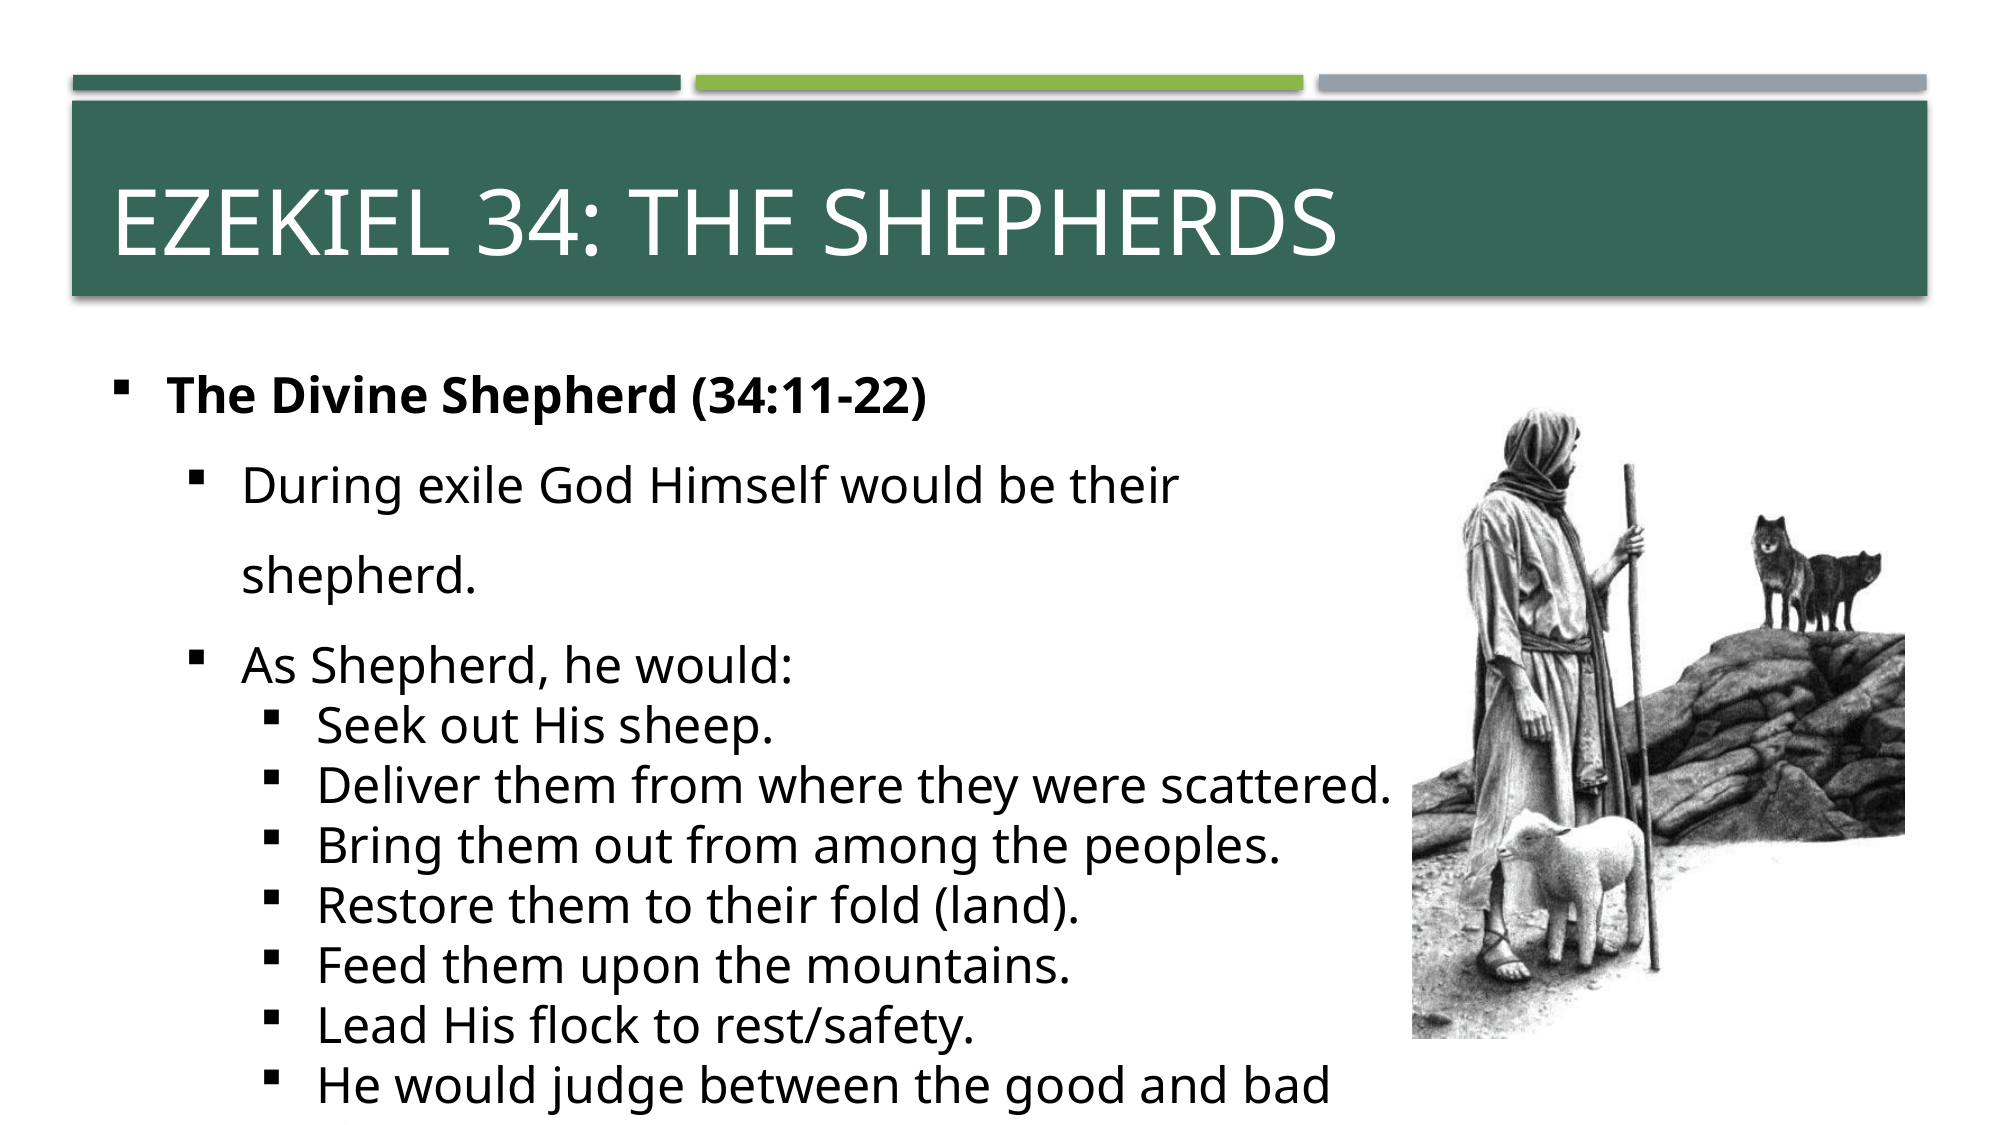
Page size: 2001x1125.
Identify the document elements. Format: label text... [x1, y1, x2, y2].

title Ezekiel 34: The Shepherds [95, 115, 1905, 282]
picture [1411, 361, 1906, 1039]
text_box The Divine Shepherd (34:11-22) During exile God Himself would be their shepherd. As Shepherd, he would: Seek out His sheep. Deliver them from where they were scattered. Bring them out from among the peoples. Restore them to their fold (land). Feed them upon the mountains. Lead His flock to rest/safety. He would judge between the good and bad sheep. [95, 326, 1413, 1125]
